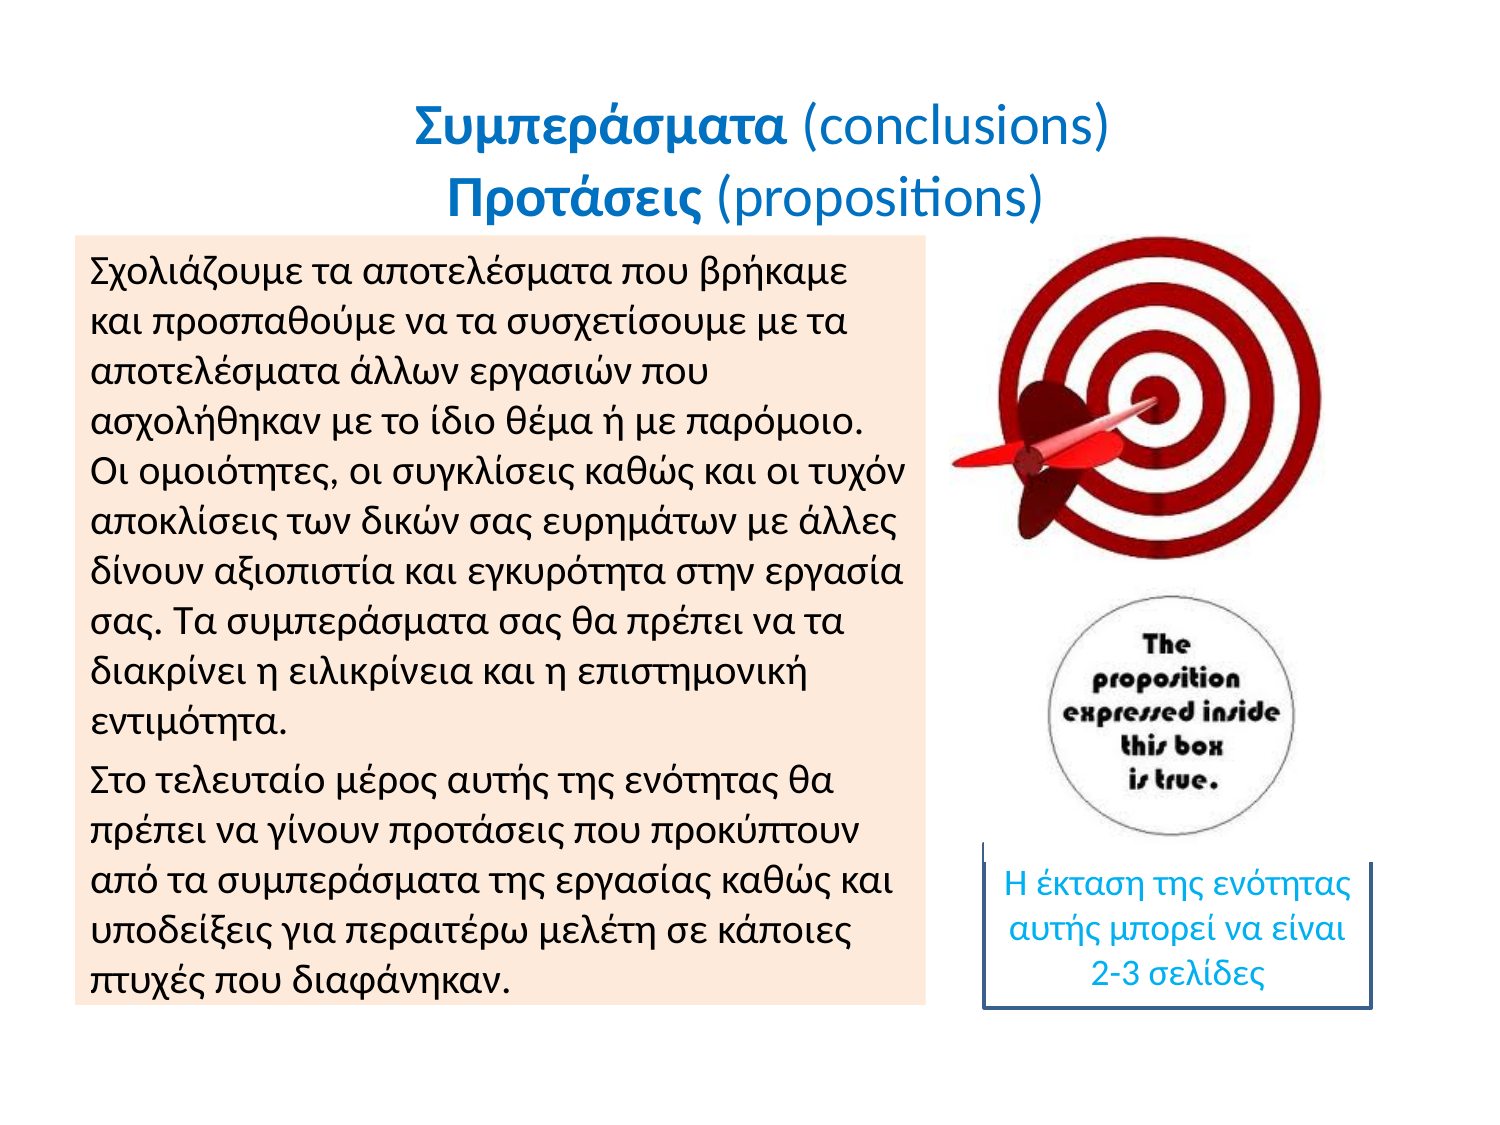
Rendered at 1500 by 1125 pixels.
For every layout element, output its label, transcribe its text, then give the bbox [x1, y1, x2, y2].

list Σχολιάζουμε τα αποτελέσματα που βρήκαμε και προσπαθούμε να τα συσχετίσουμε με τα αποτελέσματα άλλων εργασιών που ασχολήθηκαν με το ίδιο θέμα ή με παρόμοιο. Οι ομοιότητες, οι συγκλίσεις καθώς και οι τυχόν αποκλίσεις των δικών σας ευρημάτων με άλλες δίνουν αξιοπιστία και εγκυρότητα στην εργασία σας. Τα συμπεράσματα σας θα πρέπει να τα διακρίνει η ειλικρίνεια και η επιστημονική εντιμότητα. Στο τελευταίο μέρος αυτής της ενότητας θα πρέπει να γίνουν προτάσεις που προκύπτουν από τα συμπεράσματα της εργασίας καθώς και υποδείξεις για περαιτέρω μελέτη σε κάποιες πτυχές που διαφάνηκαν. [75, 235, 926, 1005]
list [948, 234, 1325, 563]
title Συμπεράσματα (conclusions) Προτάσεις (propositions) [75, 44, 1418, 236]
picture [984, 573, 1385, 862]
text_box Η έκταση της ενότητας αυτής μπορεί να είναι 2-3 σελίδες [982, 867, 1373, 1010]
